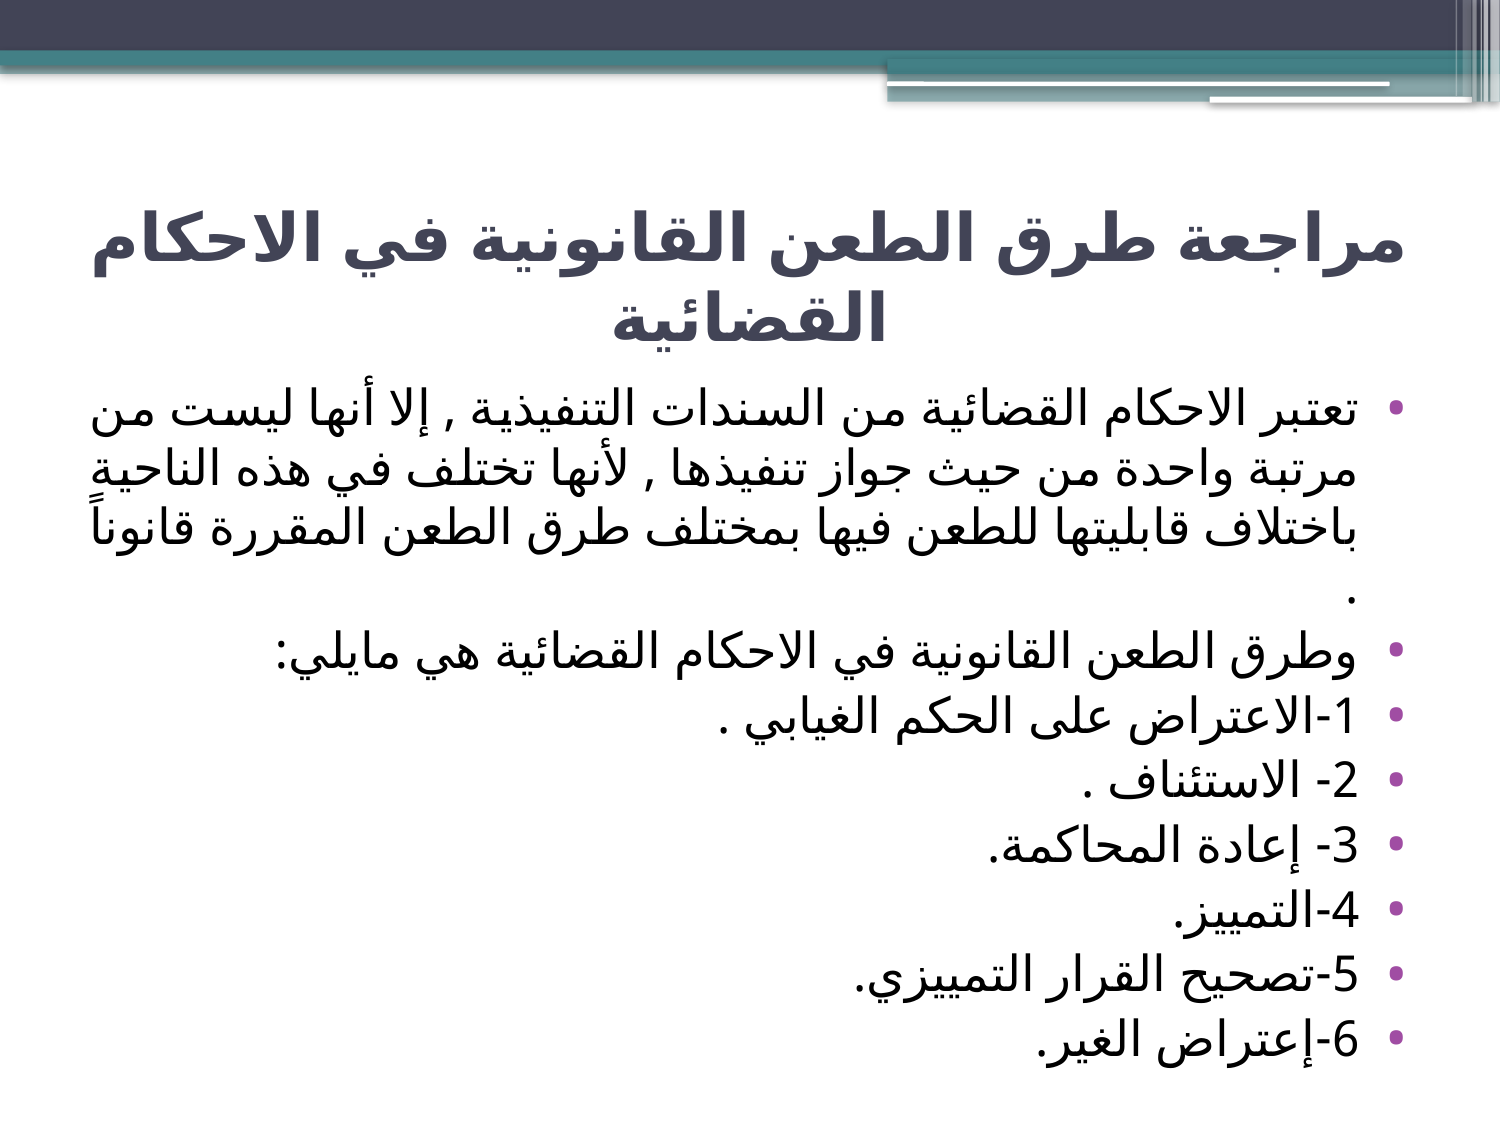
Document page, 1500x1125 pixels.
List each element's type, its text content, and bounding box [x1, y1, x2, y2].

list تعتبر الاحكام القضائية من السندات التنفيذية , إلا أنها ليست من مرتبة واحدة من حيث جواز تنفيذها , لأنها تختلف في هذه الناحية باختلاف قابليتها للطعن فيها بمختلف طرق الطعن المقررة قانوناً . وطرق الطعن القانونية في الاحكام القضائية هي مايلي: 1-الاعتراض على الحكم الغيابي . 2- الاستئناف . 3- إعادة المحاكمة. 4-التمييز. 5-تصحيح القرار التمييزي. 6-إعتراض الغير. [75, 368, 1425, 1079]
title مراجعة طرق الطعن القانونية في الاحكام القضائية [75, 187, 1425, 363]
